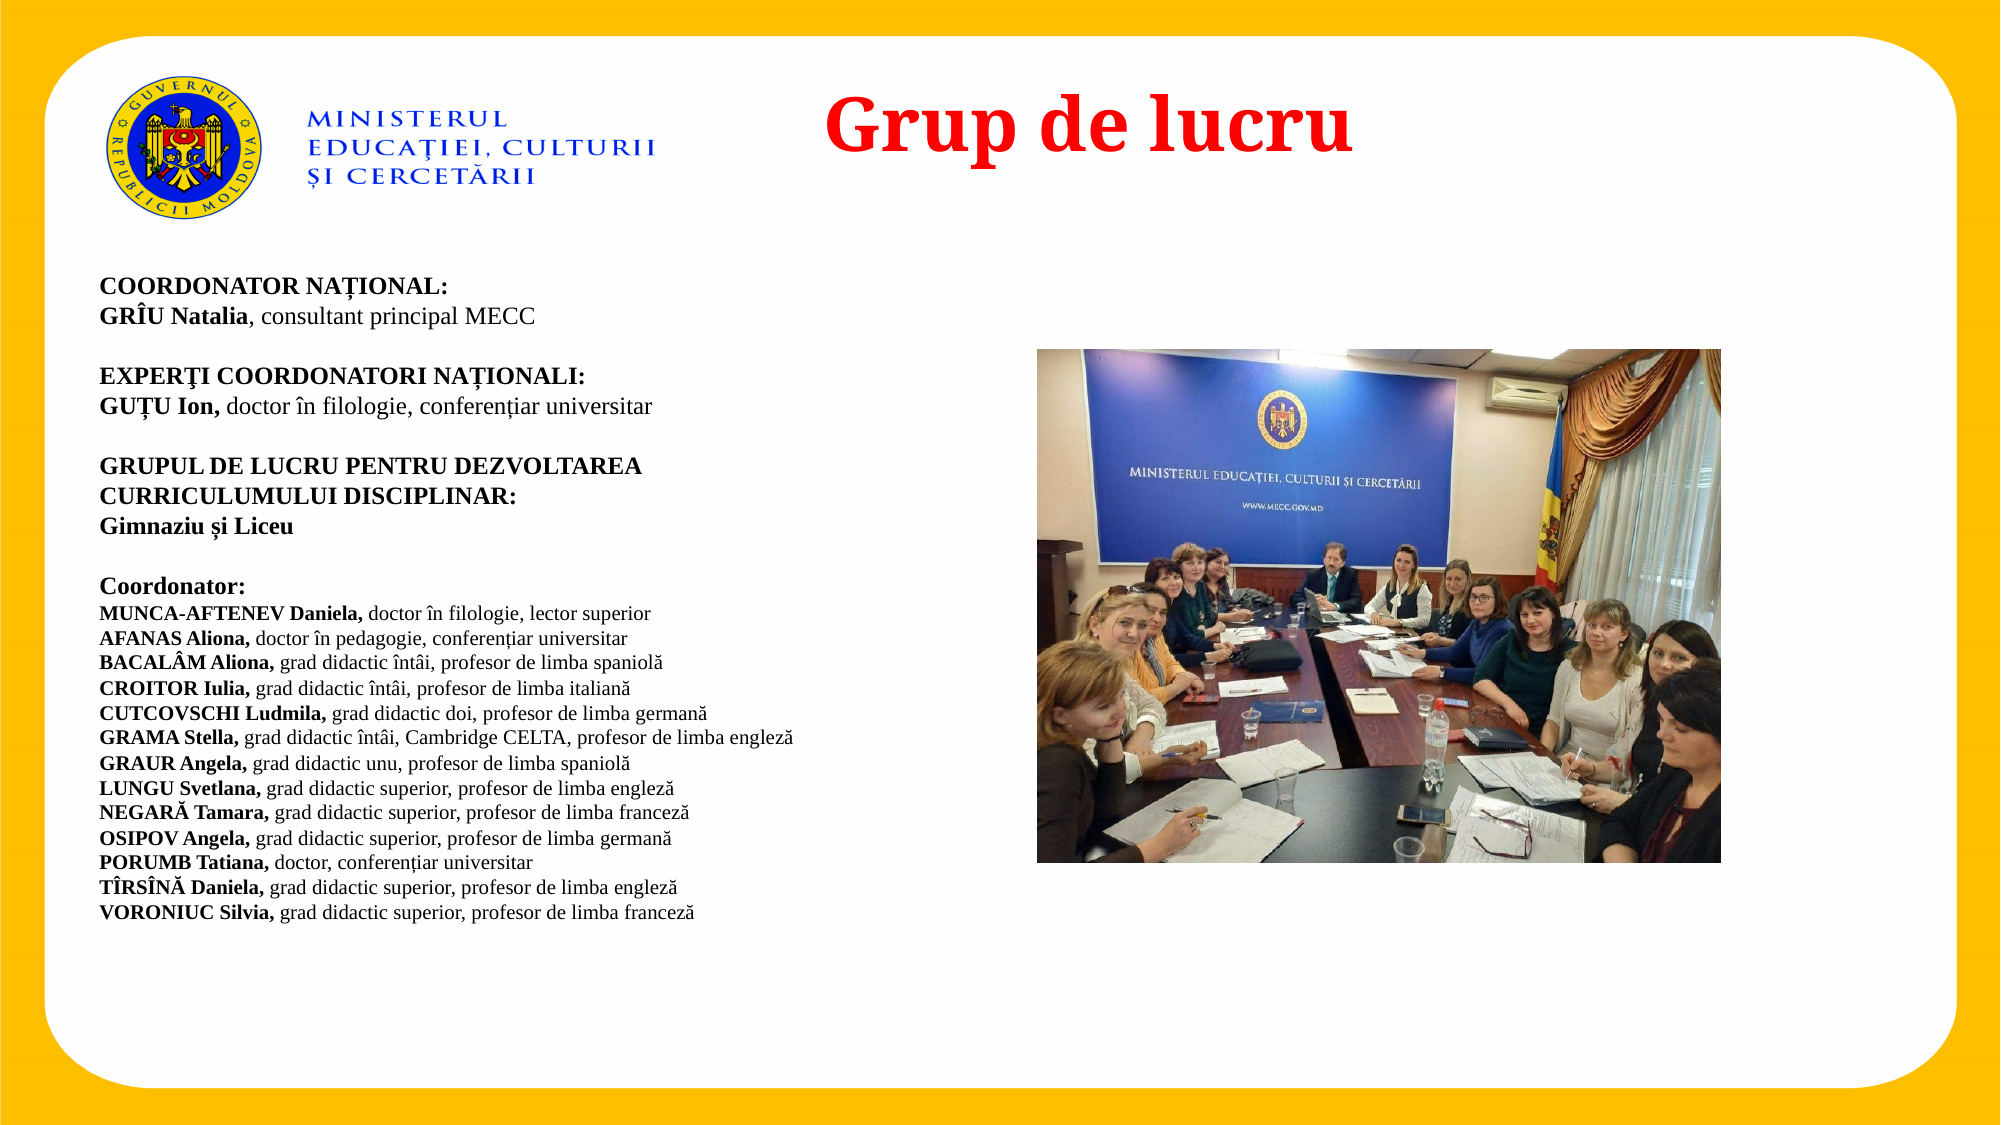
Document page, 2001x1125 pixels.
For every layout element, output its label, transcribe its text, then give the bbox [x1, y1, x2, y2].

title Grup de lucru [809, 69, 1784, 311]
text_box COORDONATOR NAȚIONAL: GRÎU Natalia, consultant principal MECC EXPERŢI COORDONATORI NAȚIONALI: GUȚU Ion, doctor în filologie, conferențiar universitar GRUPUL DE LUCRU PENTRU DEZVOLTAREA CURRICULUMULUI DISCIPLINAR: Gimnaziu și Liceu Coordonator: MUNCA-AFTENEV Daniela, doctor în filologie, lector superior AFANAS Aliona, doctor în pedagogie, conferențiar universitar BACALÂM Aliona, grad didactic întâi, profesor de limba spaniolă CROITOR Iulia, grad didactic întâi, profesor de limba italiană CUTCOVSCHI Ludmila, grad didactic doi, profesor de limba germană GRAMA Stella, grad didactic întâi, Cambridge CELTA, profesor de limba engleză GRAUR Angela, grad didactic unu, profesor de limba spaniolă LUNGU Svetlana, grad didactic superior, profesor de limba engleză NEGARĂ Tamara, grad didactic superior, profesor de limba franceză OSIPOV Angela, grad didactic superior, profesor de limba germană PORUMB Tatiana, doctor, conferențiar universitar TÎRSÎNĂ Daniela, grad didactic superior, profesor de limba engleză VORONIUC Silvia, grad didactic superior, profesor de limba franceză [84, 262, 1188, 957]
picture [0, 0, 2001, 1125]
